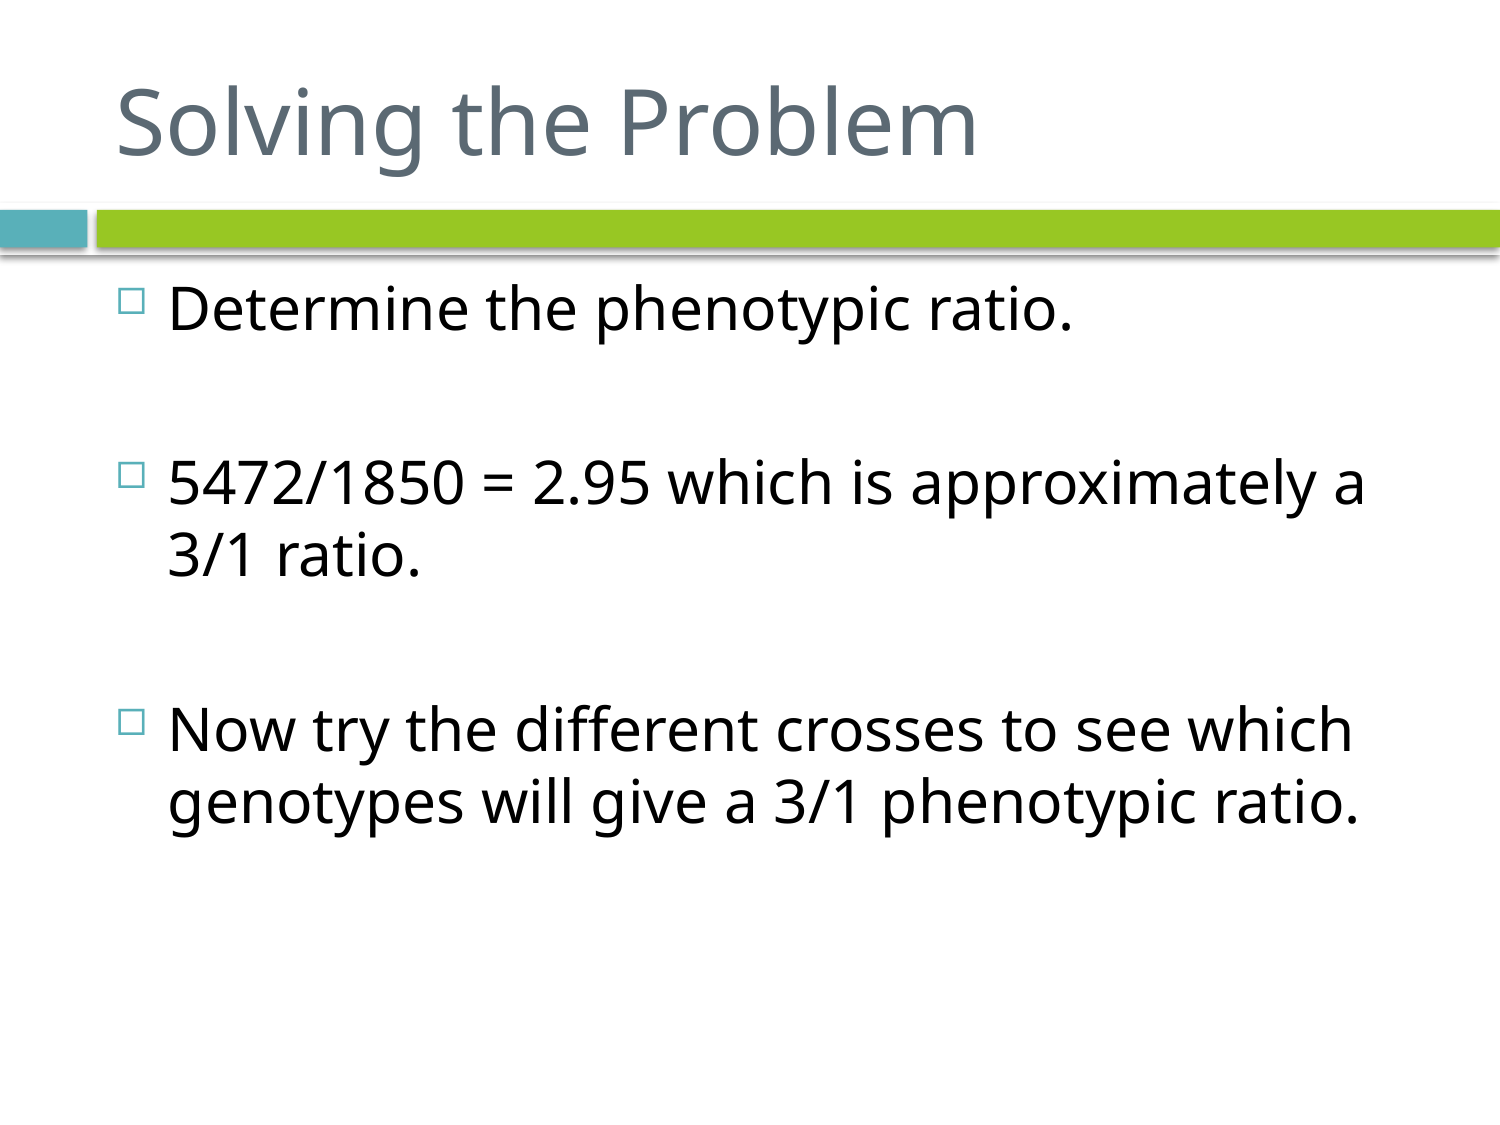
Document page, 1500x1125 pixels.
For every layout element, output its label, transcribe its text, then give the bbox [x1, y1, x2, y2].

title Solving the Problem [100, 37, 1438, 200]
list Determine the phenotypic ratio. 5472/1850 = 2.95 which is approximately a 3/1 ratio. Now try the different crosses to see which genotypes will give a 3/1 phenotypic ratio. [100, 262, 1438, 1000]
